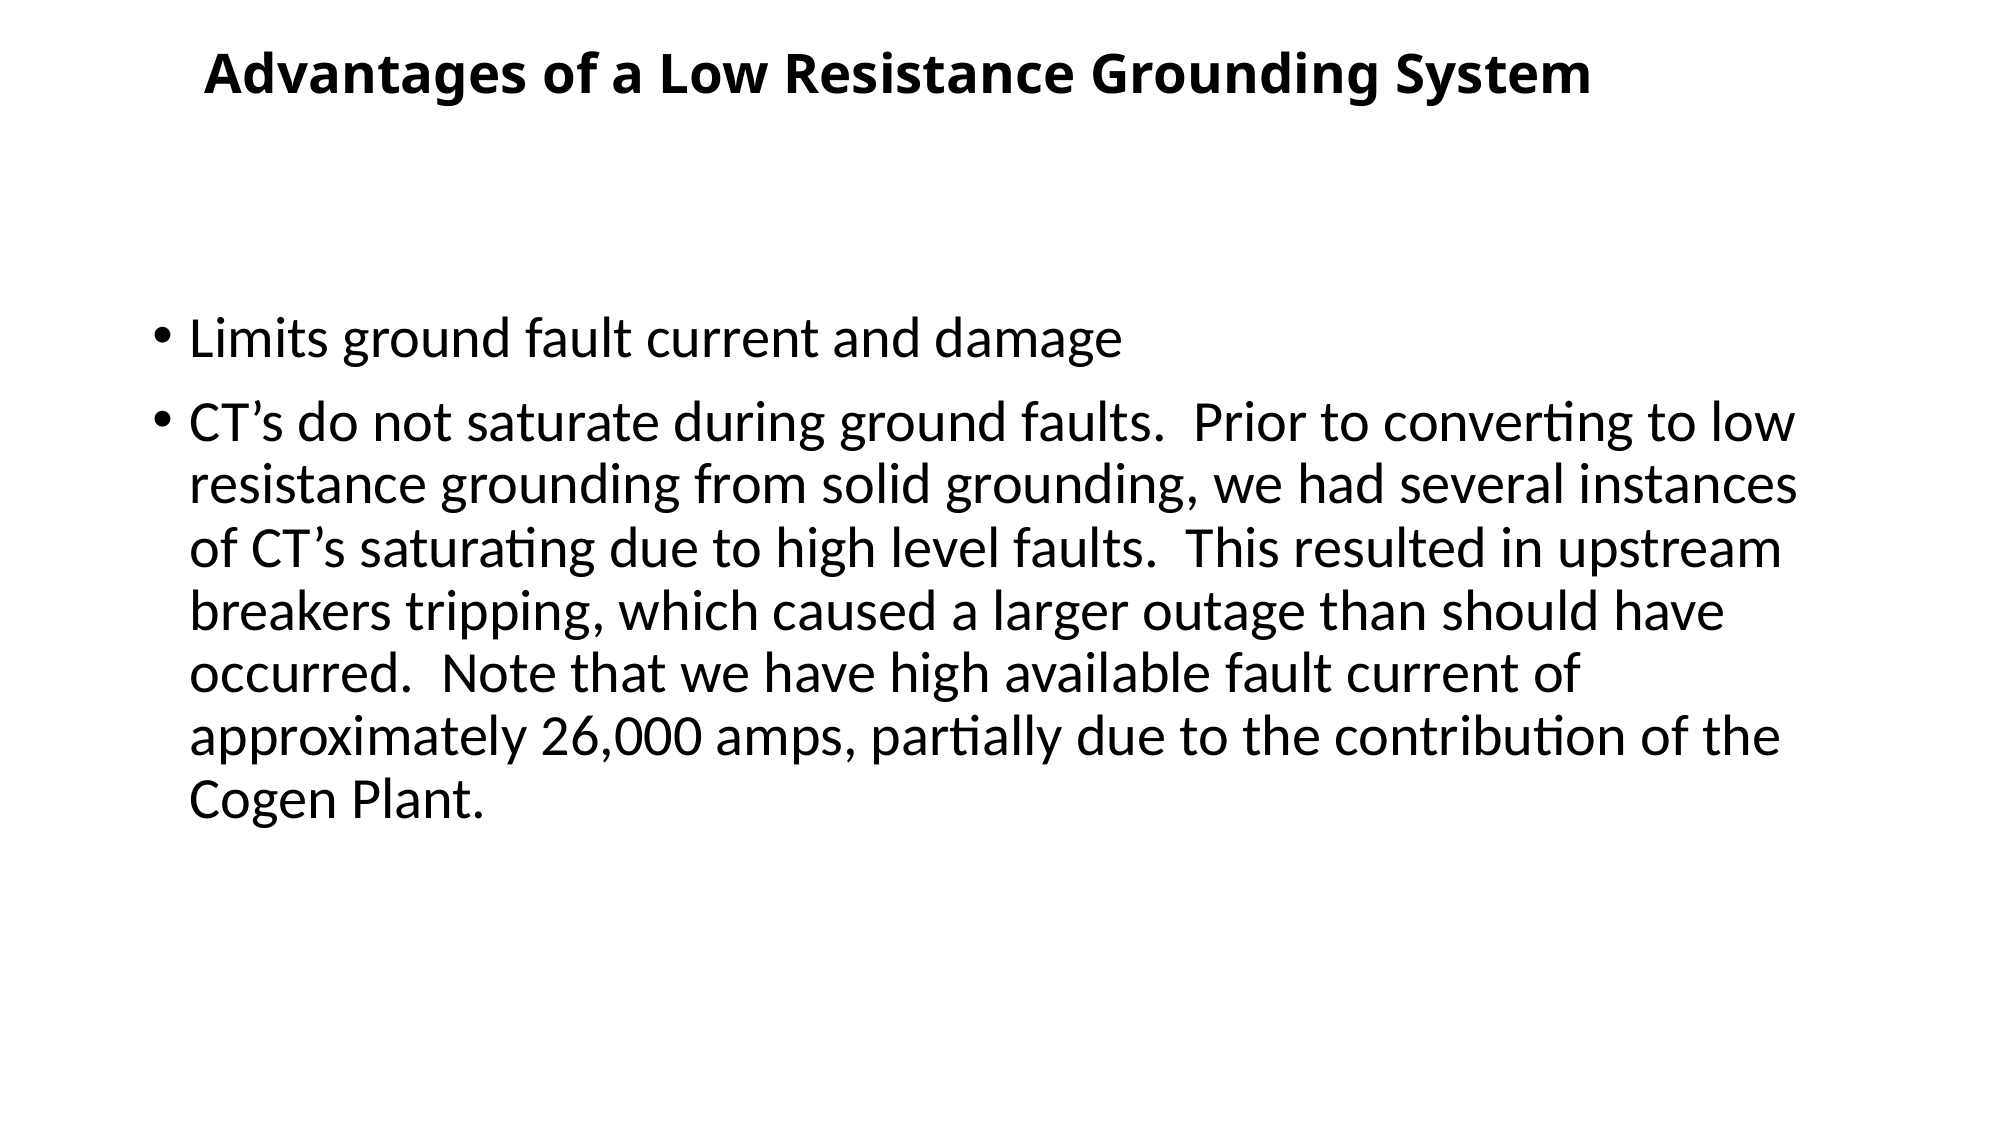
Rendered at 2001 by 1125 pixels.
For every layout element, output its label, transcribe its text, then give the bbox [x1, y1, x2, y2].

list Limits ground fault current and damage CT’s do not saturate during ground faults. Prior to converting to low resistance grounding from solid grounding, we had several instances of CT’s saturating due to high level faults. This resulted in upstream breakers tripping, which caused a larger outage than should have occurred. Note that we have high available fault current of approximately 26,000 amps, partially due to the contribution of the Cogen Plant. [137, 299, 1863, 1014]
title Advantages of a Low Resistance Grounding System [189, 19, 1863, 132]
